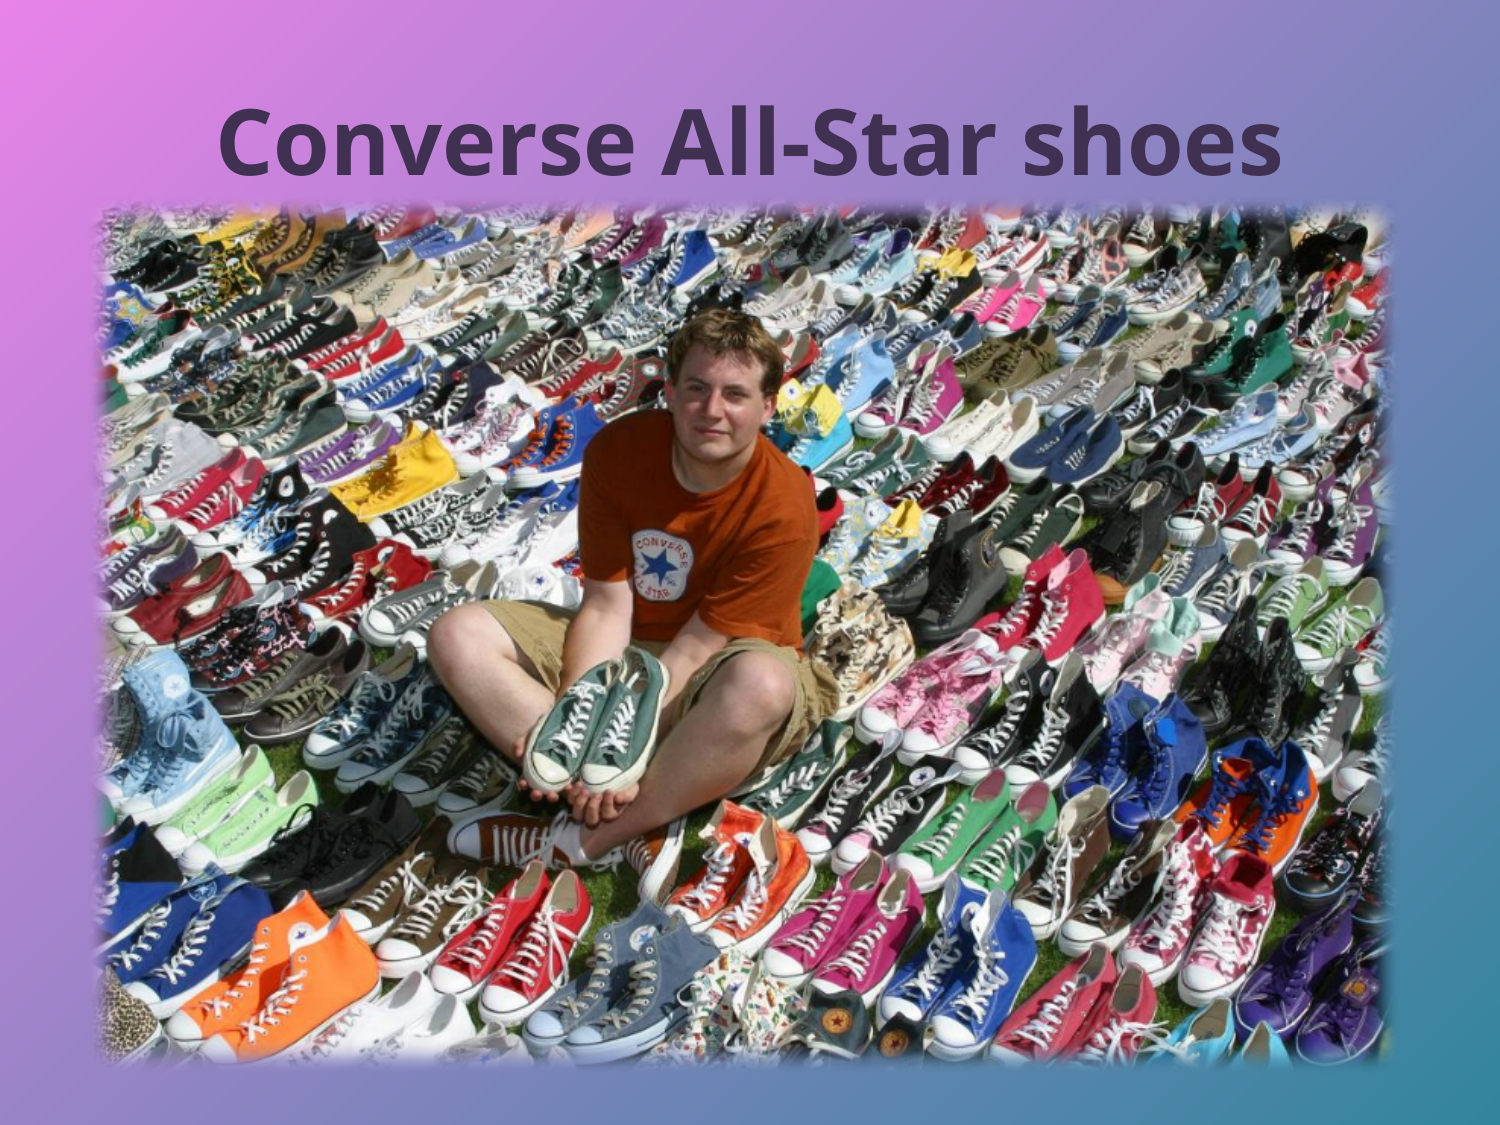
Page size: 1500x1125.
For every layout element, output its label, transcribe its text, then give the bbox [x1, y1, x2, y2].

picture [88, 196, 1400, 1074]
title Converse All-Star shoes [75, 45, 1425, 233]
